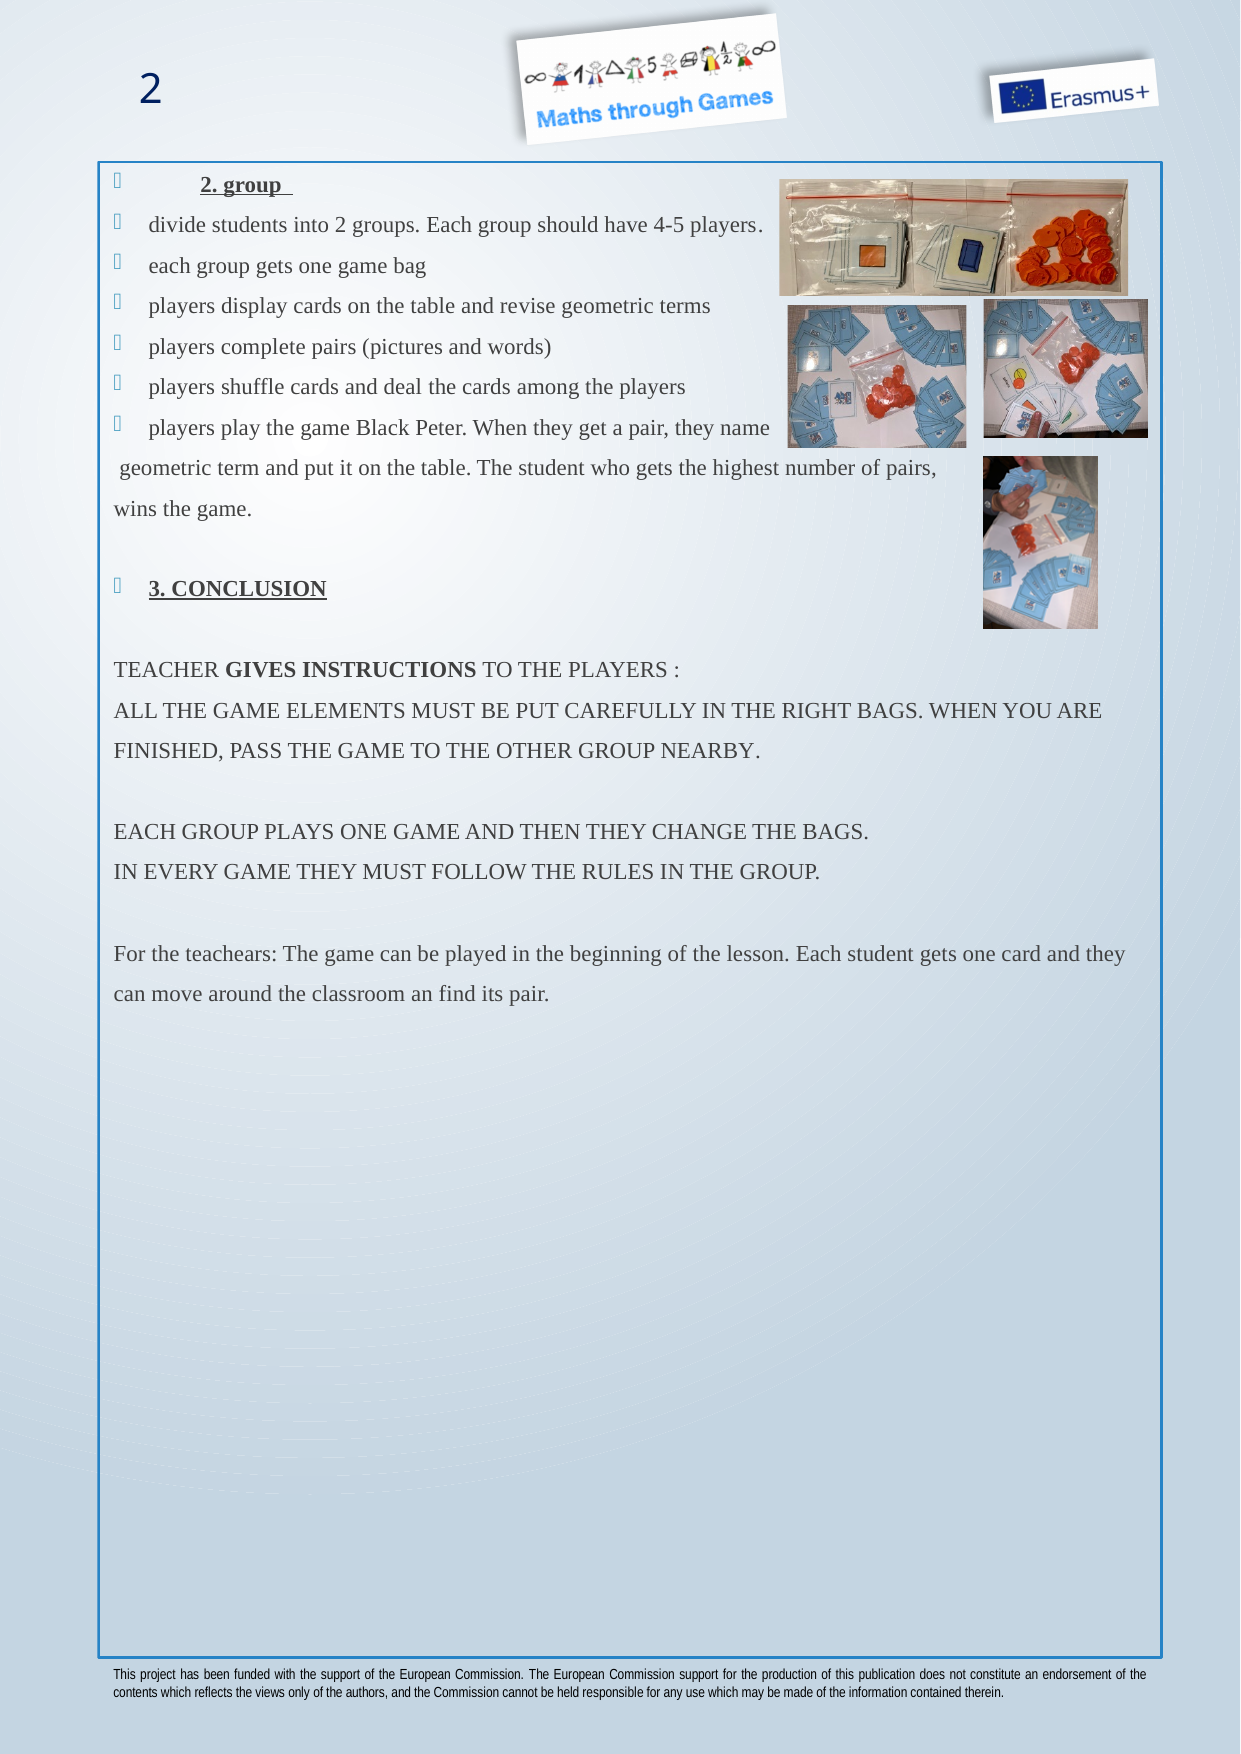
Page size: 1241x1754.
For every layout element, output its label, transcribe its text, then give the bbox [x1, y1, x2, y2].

picture [983, 455, 1098, 629]
slide_number 2 [98, 43, 178, 138]
picture [517, 14, 786, 144]
picture [787, 304, 967, 448]
picture [990, 59, 1158, 122]
picture [779, 179, 1129, 297]
picture [983, 299, 1149, 438]
list 2. group divide students into 2 groups. Each group should have 4-5 players. each group gets one game bag players display cards on the table and revise geometric terms players complete pairs (pictures and words) players shuffle cards and deal the cards among the players players play the game Black Peter. When they get a pair, they name geometric term and put it on the table. The student who gets the highest number of pairs, wins the game. 3. CONCLUSION TEACHER GIVES INSTRUCTIONS TO THE PLAYERS : ALL THE GAME ELEMENTS MUST BE PUT CAREFULLY IN THE RIGHT BAGS. WHEN YOU ARE FINISHED, PASS THE GAME TO THE OTHER GROUP NEARBY. EACH GROUP PLAYS ONE GAME AND THEN THEY CHANGE THE BAGS. IN EVERY GAME THEY MUST FOLLOW THE RULES IN THE GROUP. For the teachears: The game can be played in the beginning of the lesson. Each student gets one card and they can move around the classroom an find its pair. [98, 161, 1162, 1656]
